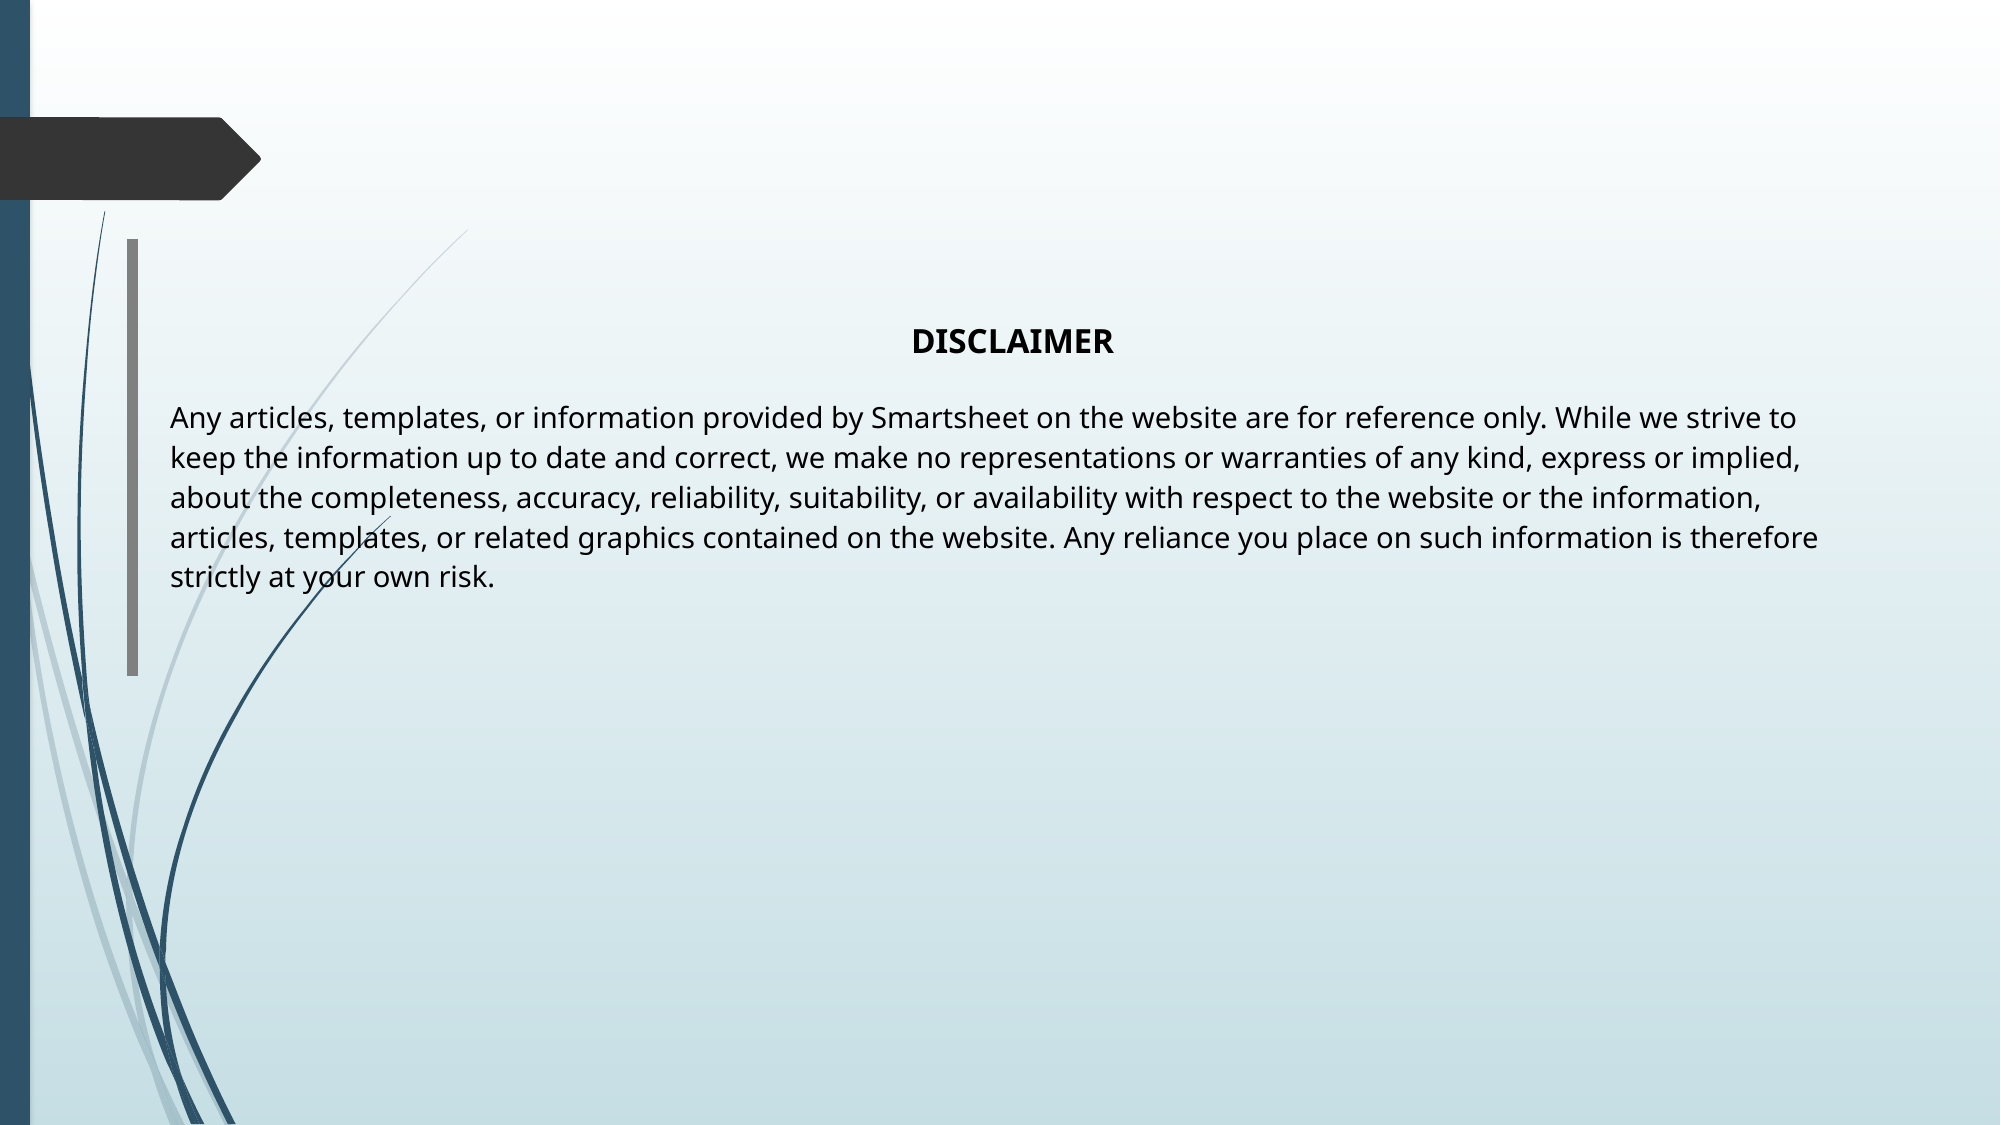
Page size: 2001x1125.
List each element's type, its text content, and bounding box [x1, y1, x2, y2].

table_header DISCLAIMER Any articles, templates, or information provided by Smartsheet on the website are for reference only. While we strive to keep the information up to date and correct, we make no representations or warranties of any kind, express or implied, about the completeness, accuracy, reliability, suitability, or availability with respect to the website or the information, articles, templates, or related graphics contained on the website. Any reliance you place on such information is therefore strictly at your own risk. [138, 239, 1868, 676]
